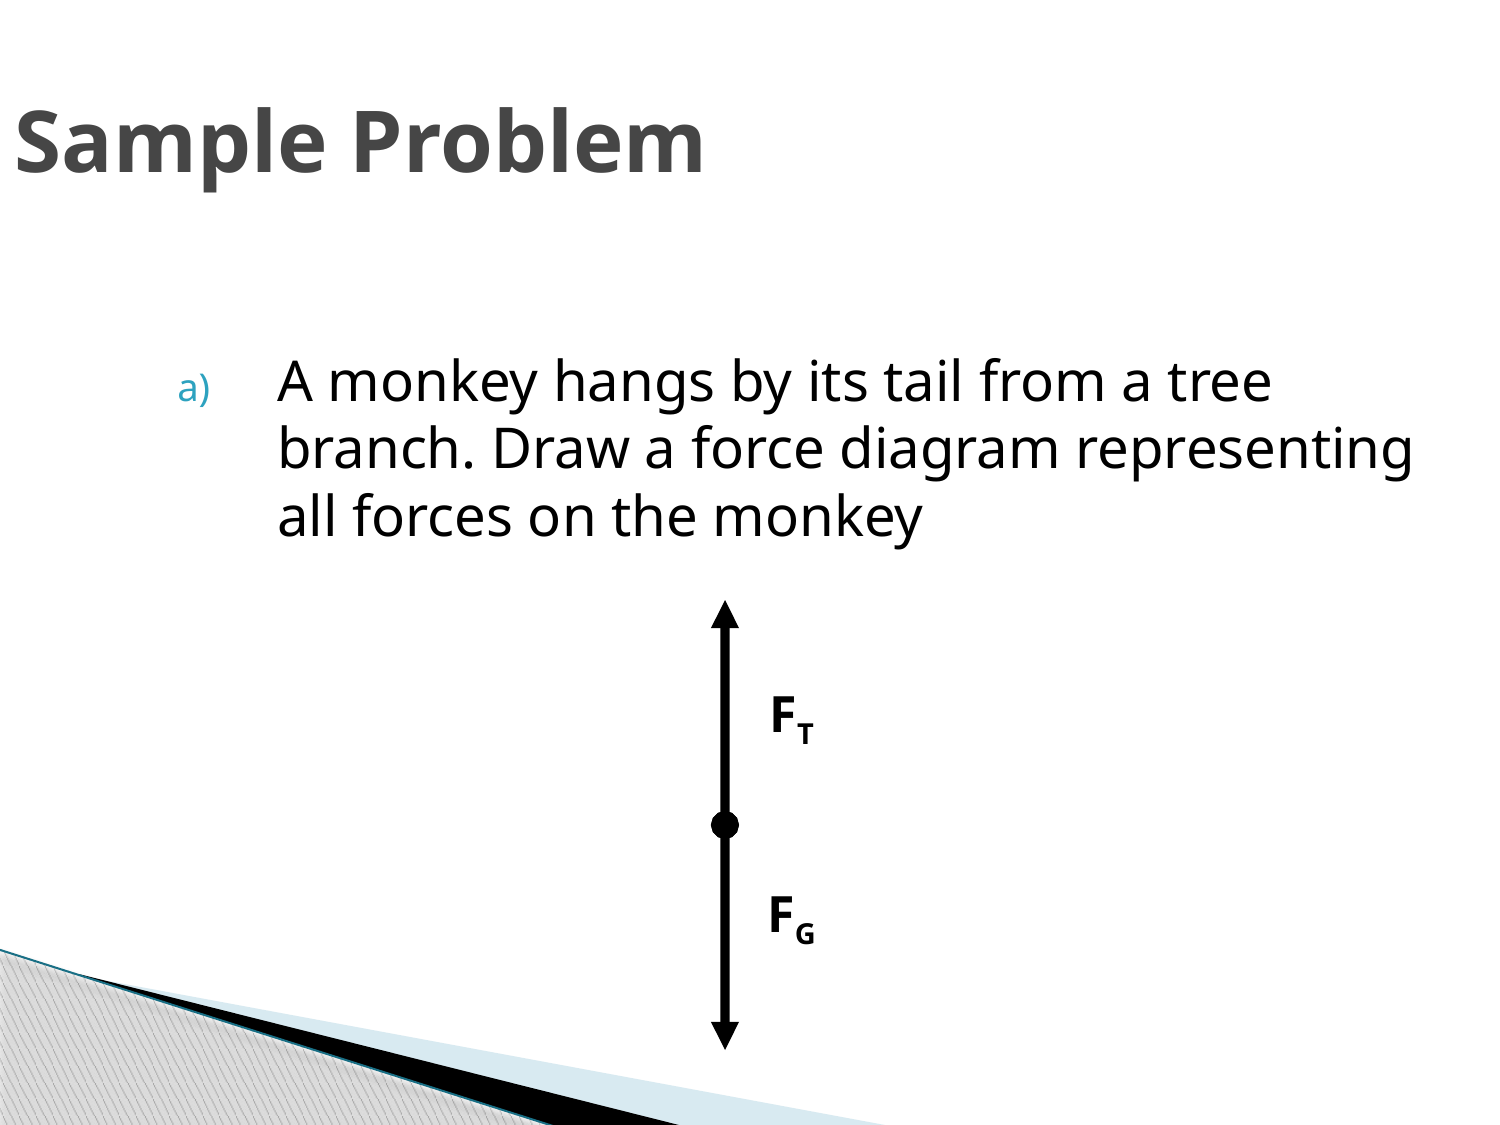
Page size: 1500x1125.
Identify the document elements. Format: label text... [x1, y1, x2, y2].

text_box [724, 599, 835, 826]
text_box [724, 824, 834, 1051]
list A monkey hangs by its tail from a tree branch. Draw a force diagram representing all forces on the monkey [162, 337, 1500, 1013]
title Sample Problem [0, 45, 1350, 233]
